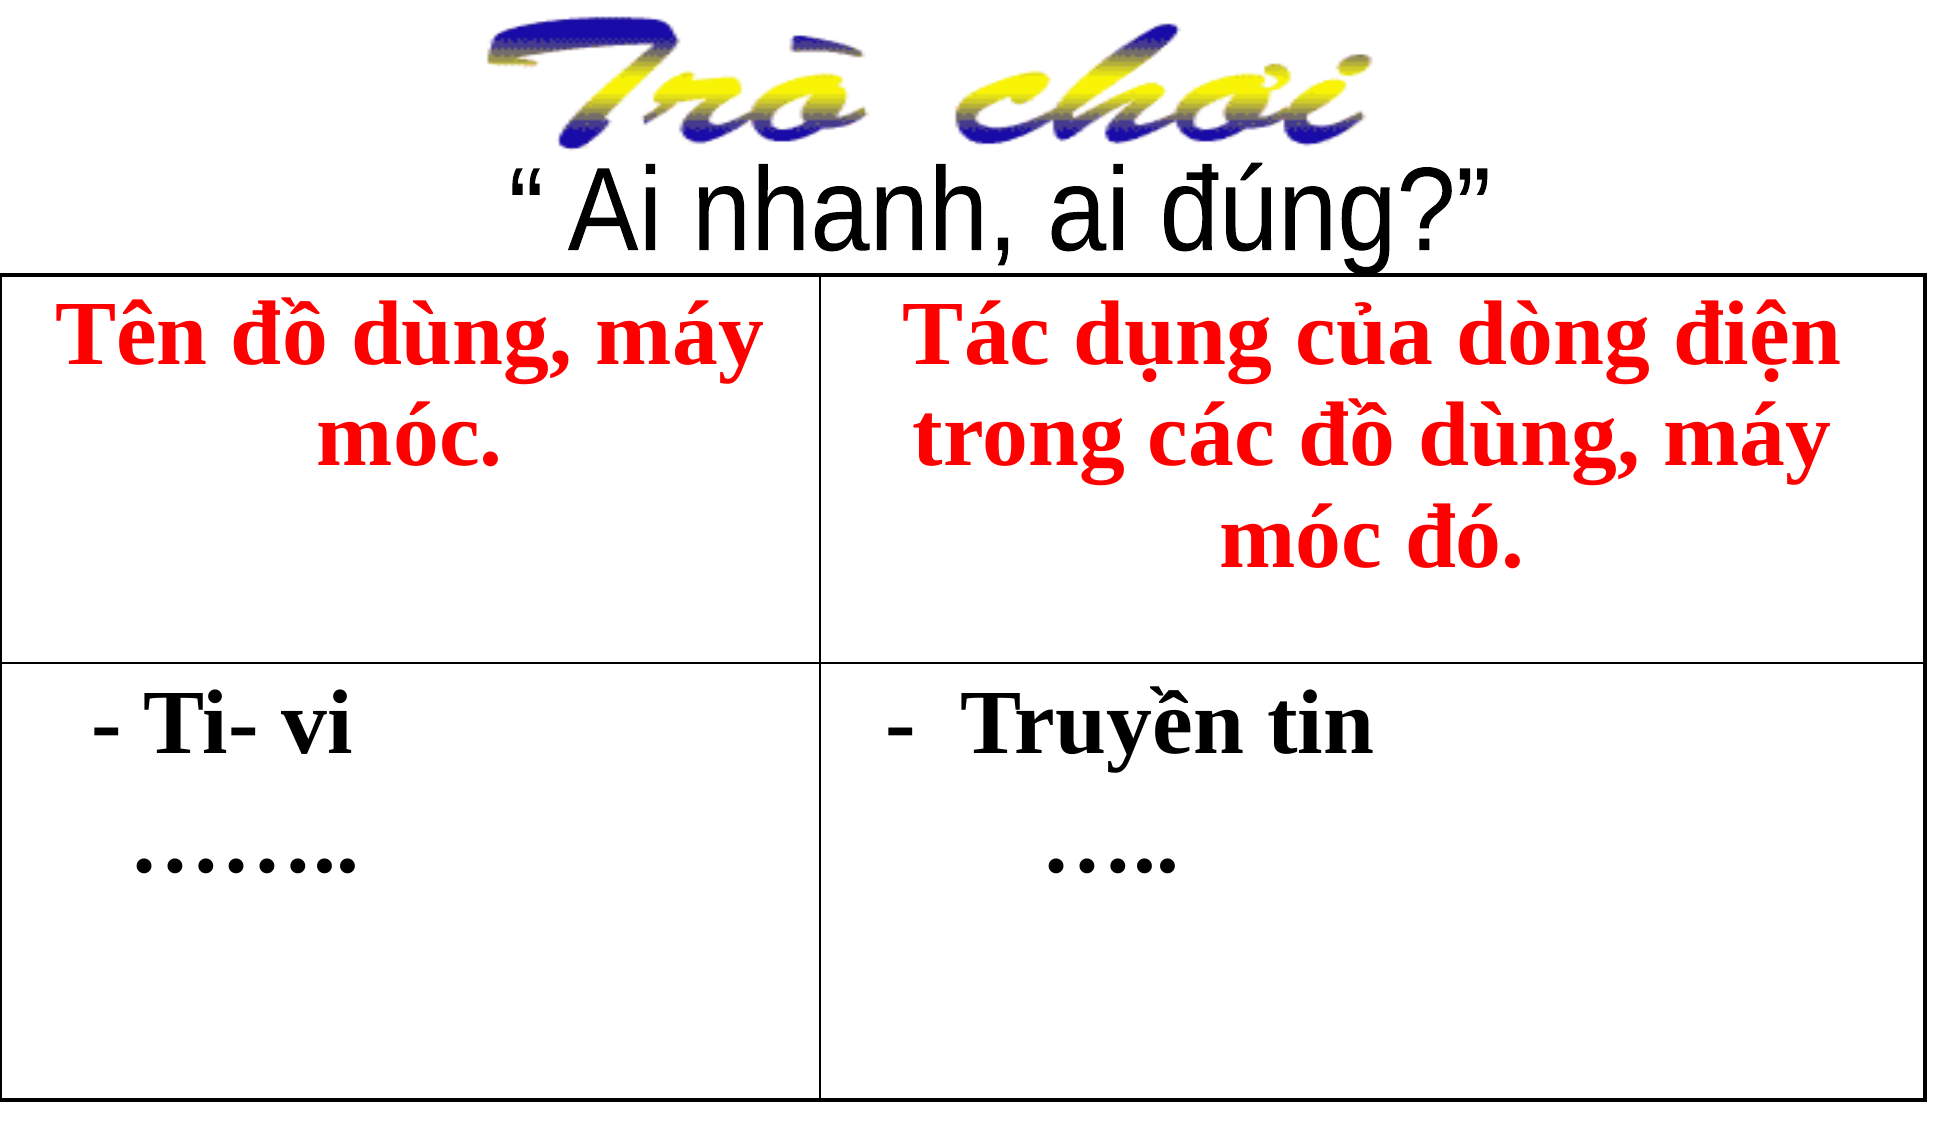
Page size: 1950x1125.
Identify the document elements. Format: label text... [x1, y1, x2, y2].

picture [449, 0, 1426, 163]
table_header Tác dụng của dòng điện trong các đồ dùng, máy móc đó. [821, 277, 1923, 662]
table_cell - Ti- vi …….. [2, 664, 819, 1098]
table_cell - Truyền tin ….. [821, 664, 1923, 1098]
table_header Tên đồ dùng, máy móc. [2, 277, 819, 662]
